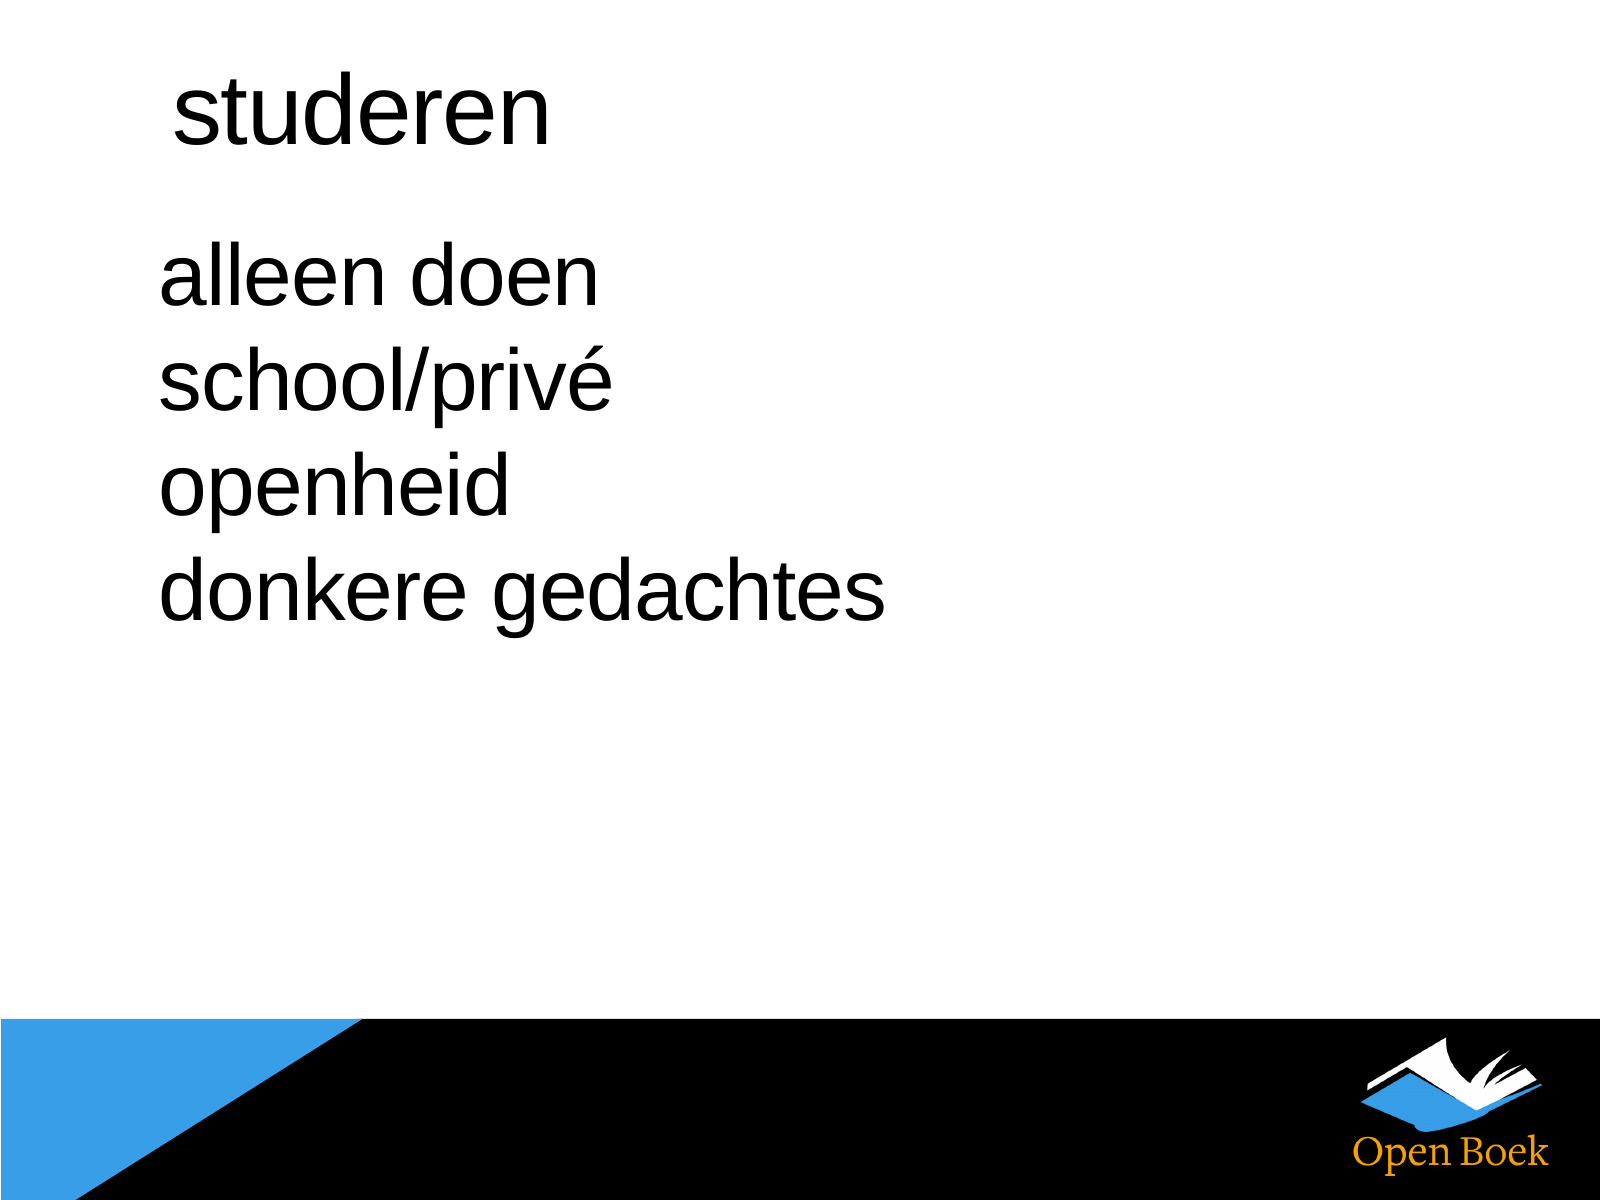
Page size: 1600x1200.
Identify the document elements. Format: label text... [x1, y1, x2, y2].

text_box alleen doen school/privé openheid donkere gedachtes [158, 218, 1456, 744]
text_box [0, 899, 1600, 1200]
text_box studeren [11, 44, 1589, 166]
